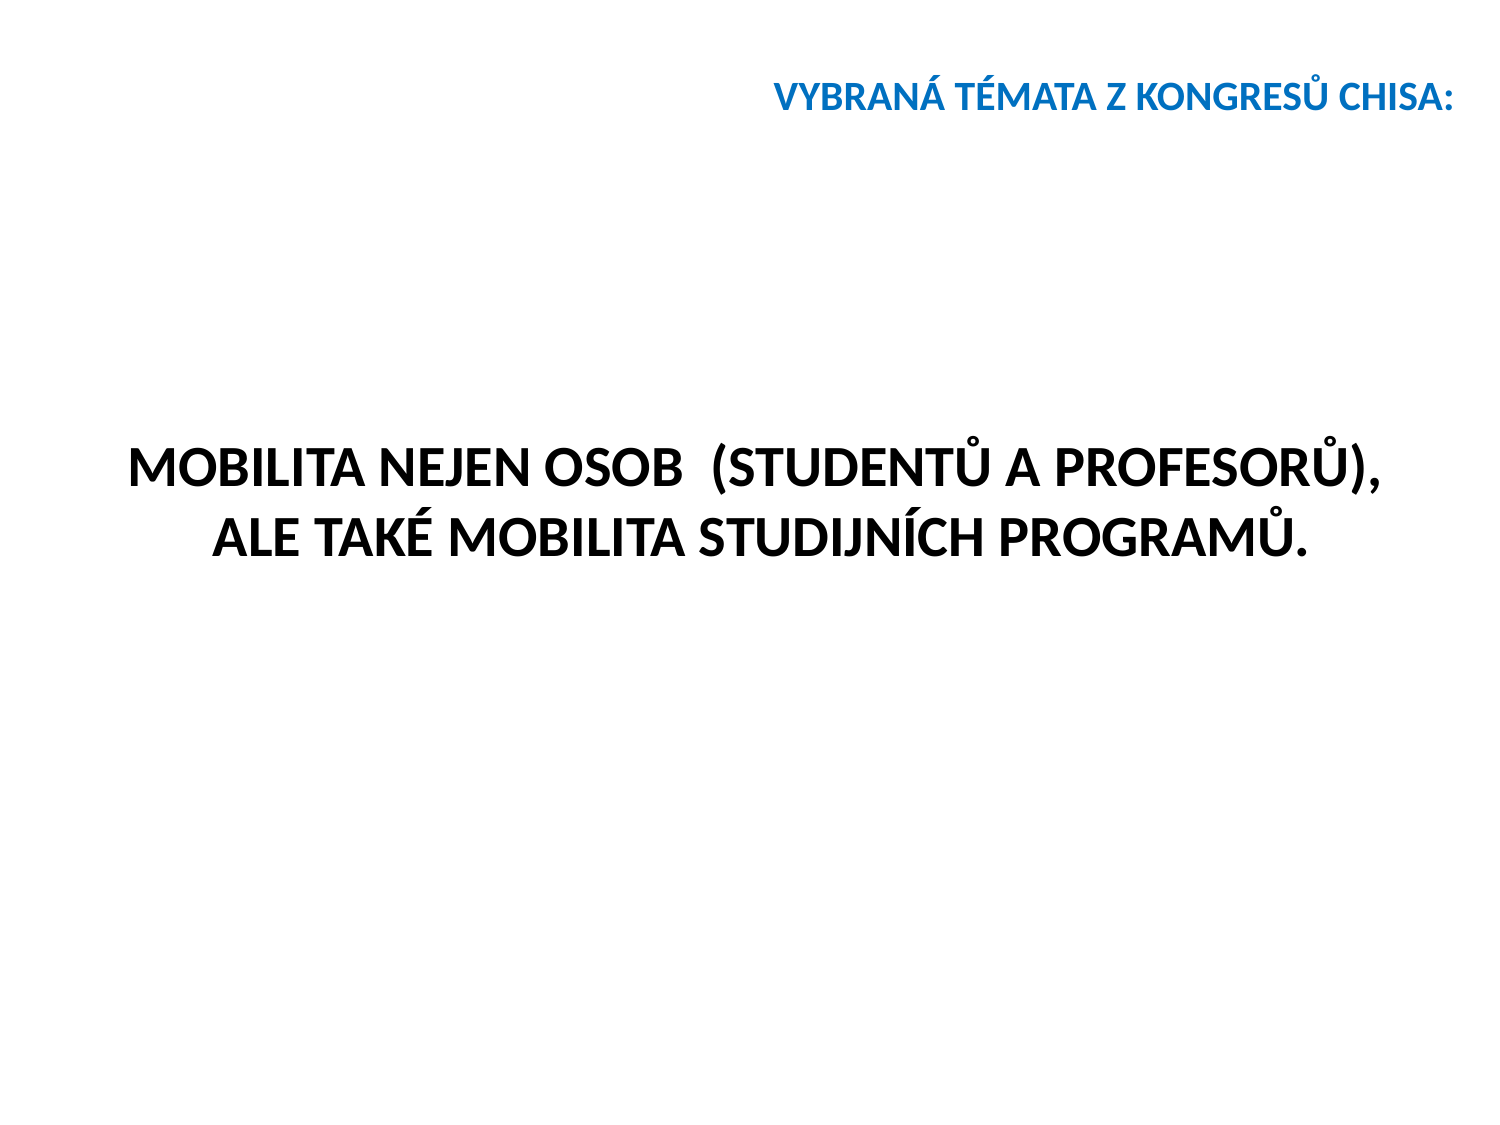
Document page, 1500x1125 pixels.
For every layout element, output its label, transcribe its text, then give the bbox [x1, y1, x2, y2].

title MOBILITA nejen osob (studentů a profesorů), ale také mobilita studijních programů. [53, 420, 1471, 799]
list VYBRANÁ TÉMATA Z KONGRESŮ CHISA: [194, 42, 1470, 185]
